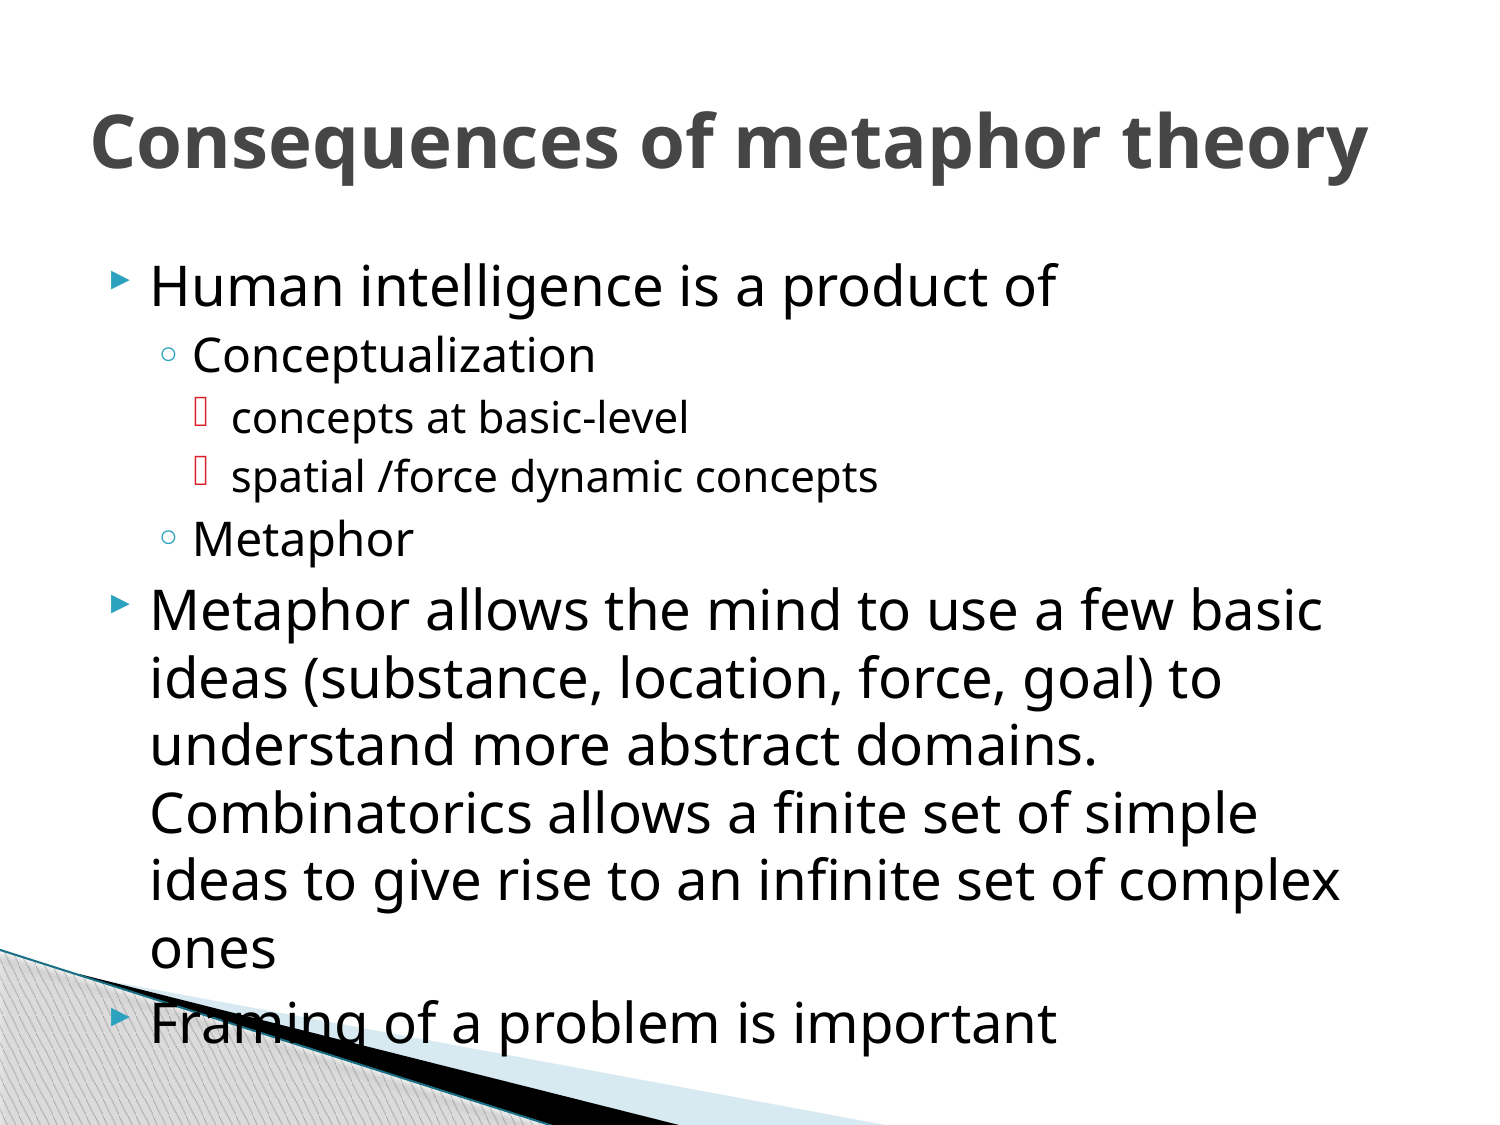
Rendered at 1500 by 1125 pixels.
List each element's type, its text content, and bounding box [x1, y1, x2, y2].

list Human intelligence is a product of Conceptualization concepts at basic-level spatial /force dynamic concepts Metaphor Metaphor allows the mind to use a few basic ideas (substance, location, force, goal) to understand more abstract domains. Combinatorics allows a finite set of simple ideas to give rise to an infinite set of complex ones Framing of a problem is important [74, 242, 1426, 986]
title Consequences of metaphor theory [75, 45, 1425, 233]
